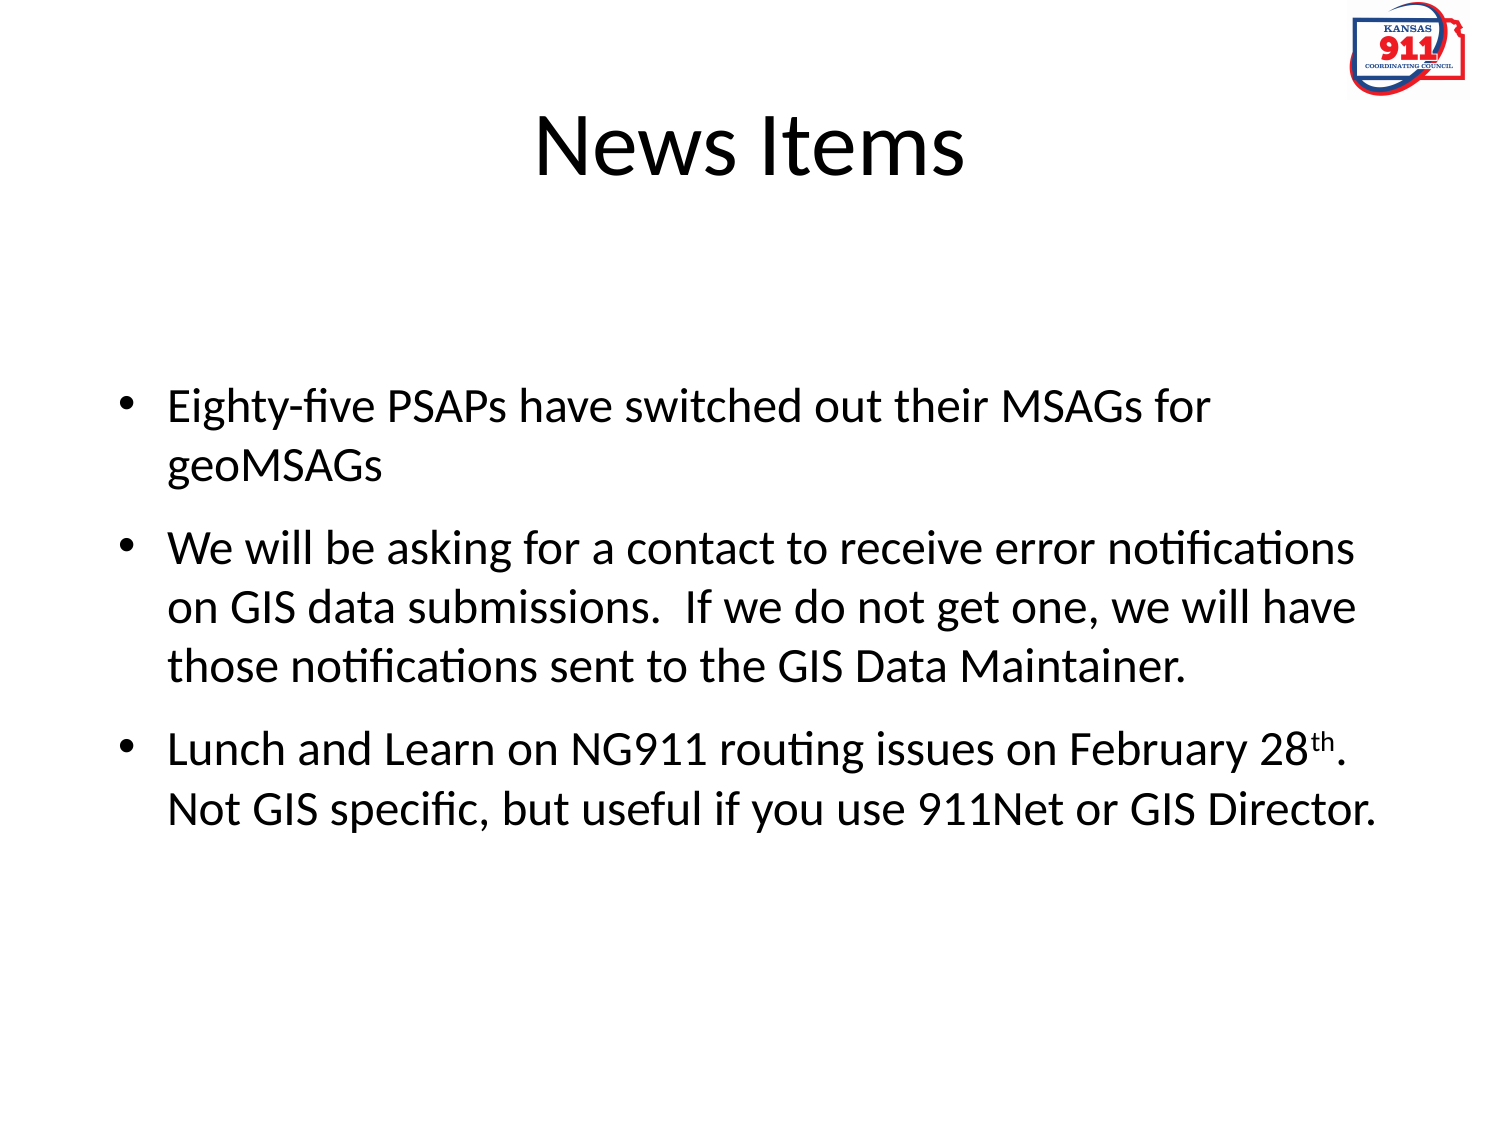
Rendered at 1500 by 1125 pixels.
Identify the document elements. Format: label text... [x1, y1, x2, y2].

title News Items [75, 45, 1425, 233]
picture [1347, 0, 1470, 101]
list Eighty-five PSAPs have switched out their MSAGs for geoMSAGs We will be asking for a contact to receive error notifications on GIS data submissions. If we do not get one, we will have those notifications sent to the GIS Data Maintainer. Lunch and Learn on NG911 routing issues on February 28th. Not GIS specific, but useful if you use 911Net or GIS Director. [103, 365, 1397, 952]
